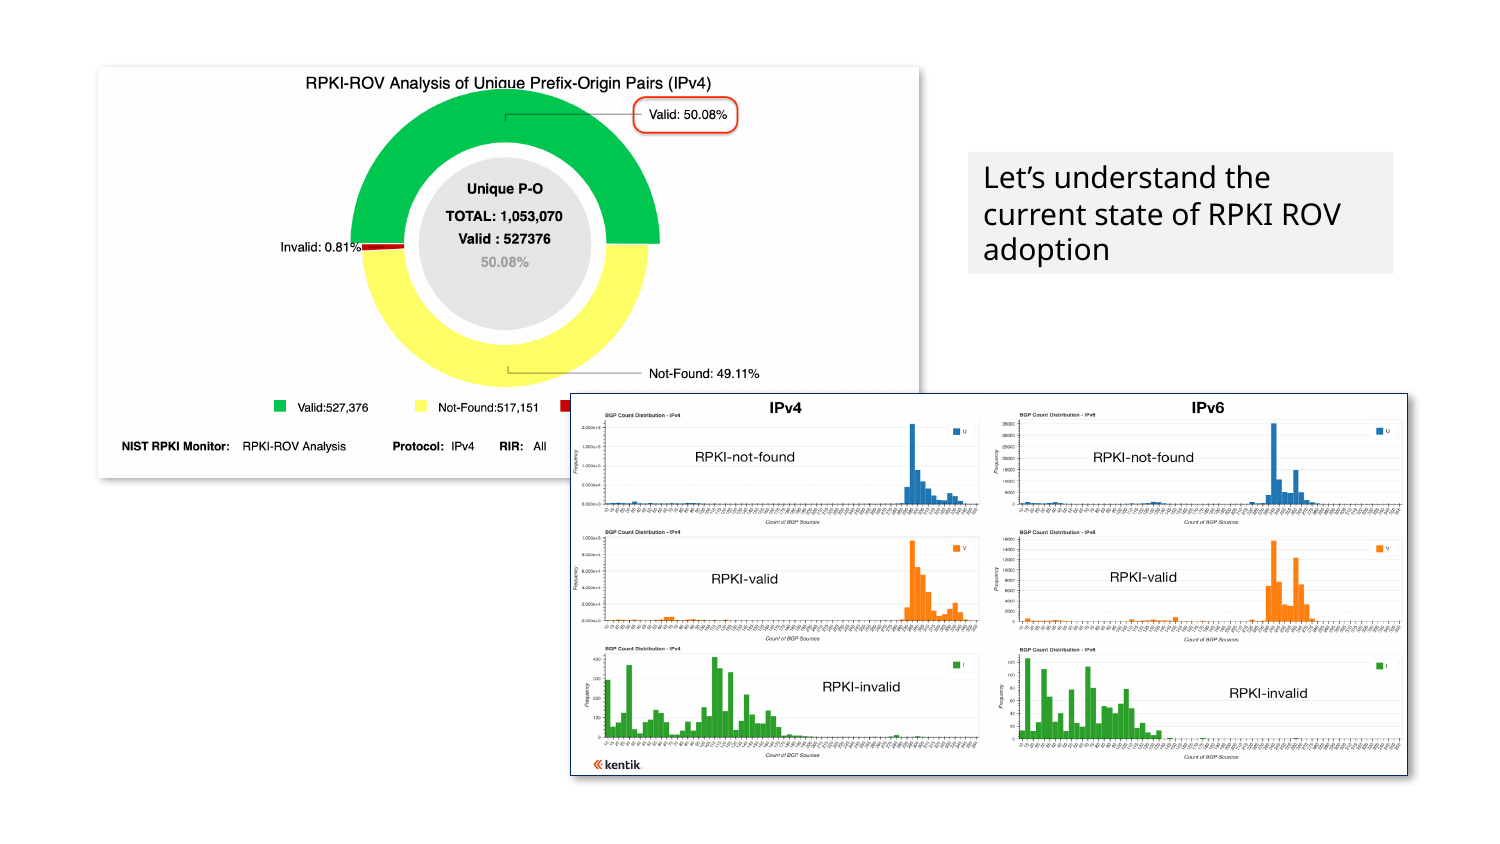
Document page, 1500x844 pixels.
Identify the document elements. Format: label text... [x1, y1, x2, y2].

picture [98, 67, 1408, 777]
text_box Let’s understand the current state of RPKI ROV adoption [968, 151, 1394, 275]
